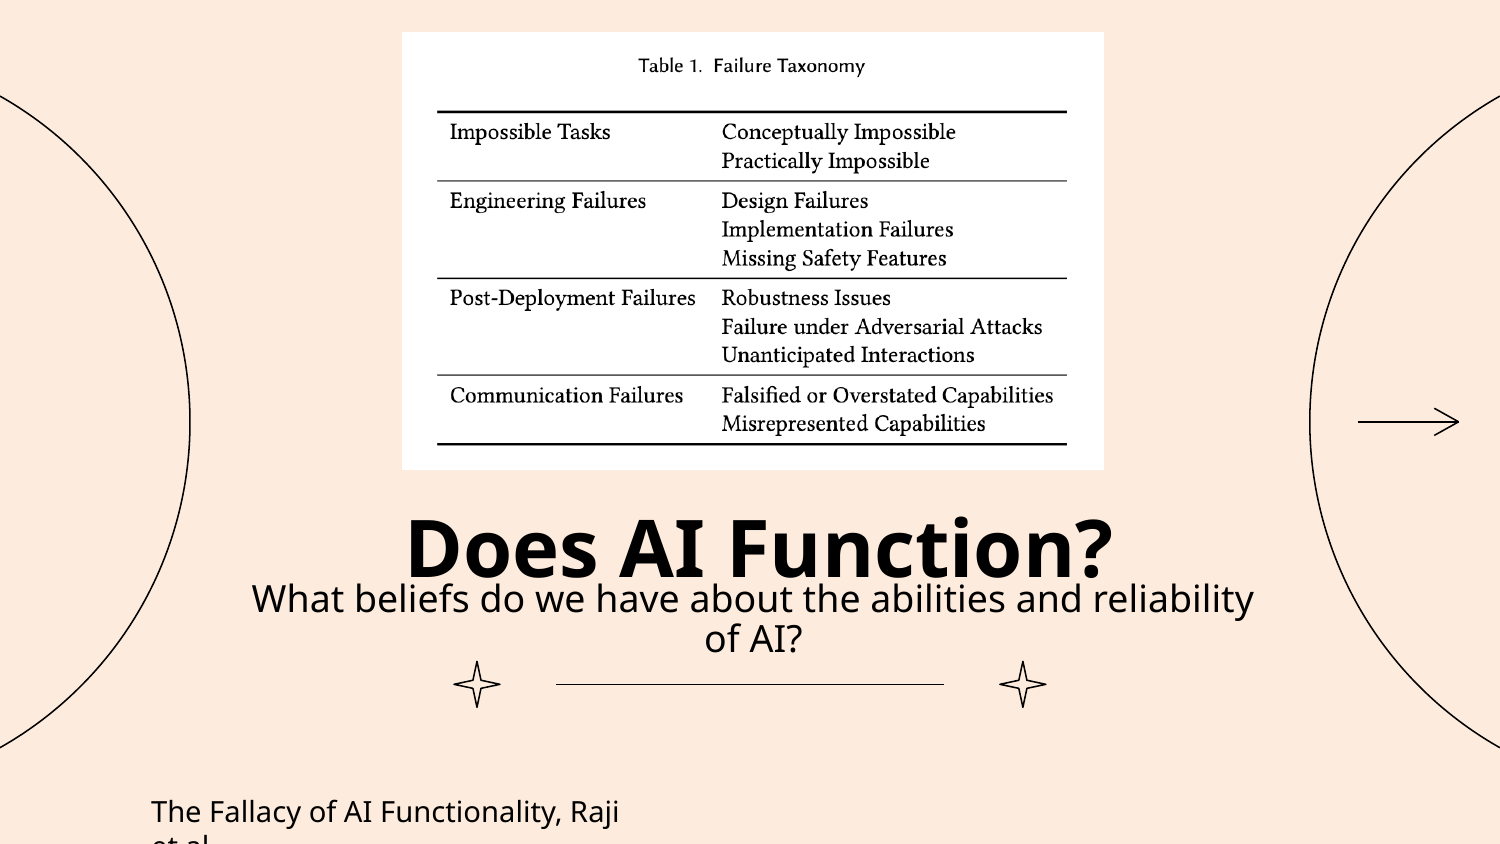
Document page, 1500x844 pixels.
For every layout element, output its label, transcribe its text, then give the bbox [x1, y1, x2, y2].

title Does AI Function? [127, 506, 448, 585]
subtitle What beliefs do we have about the abilities and reliability of AI? [228, 572, 448, 669]
picture [402, 32, 1105, 470]
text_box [453, 407, 1459, 708]
text_box The Fallacy of AI Functionality, Raji et al [136, 778, 646, 844]
